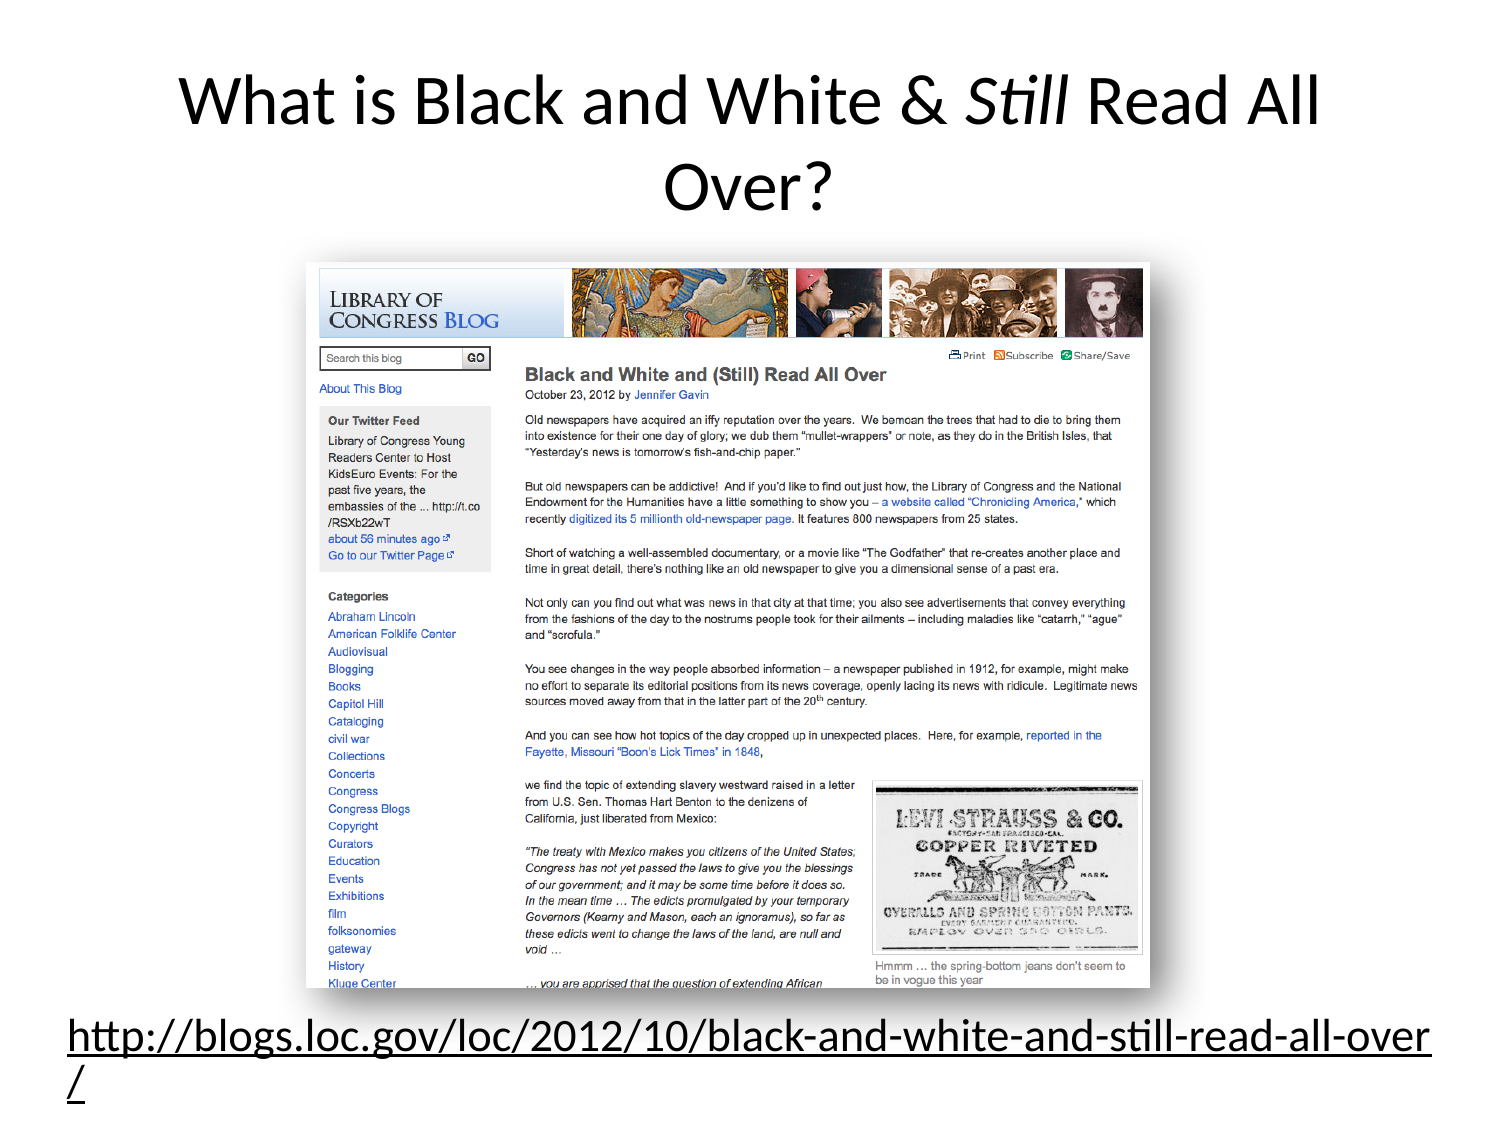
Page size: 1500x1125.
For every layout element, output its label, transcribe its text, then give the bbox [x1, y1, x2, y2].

title What is Black and White & Still Read All Over? [75, 45, 1425, 233]
list http://blogs.loc.gov/loc/2012/10/black-and-white-and-still-read-all-over/ [51, 262, 1463, 1125]
picture [305, 262, 1151, 988]
